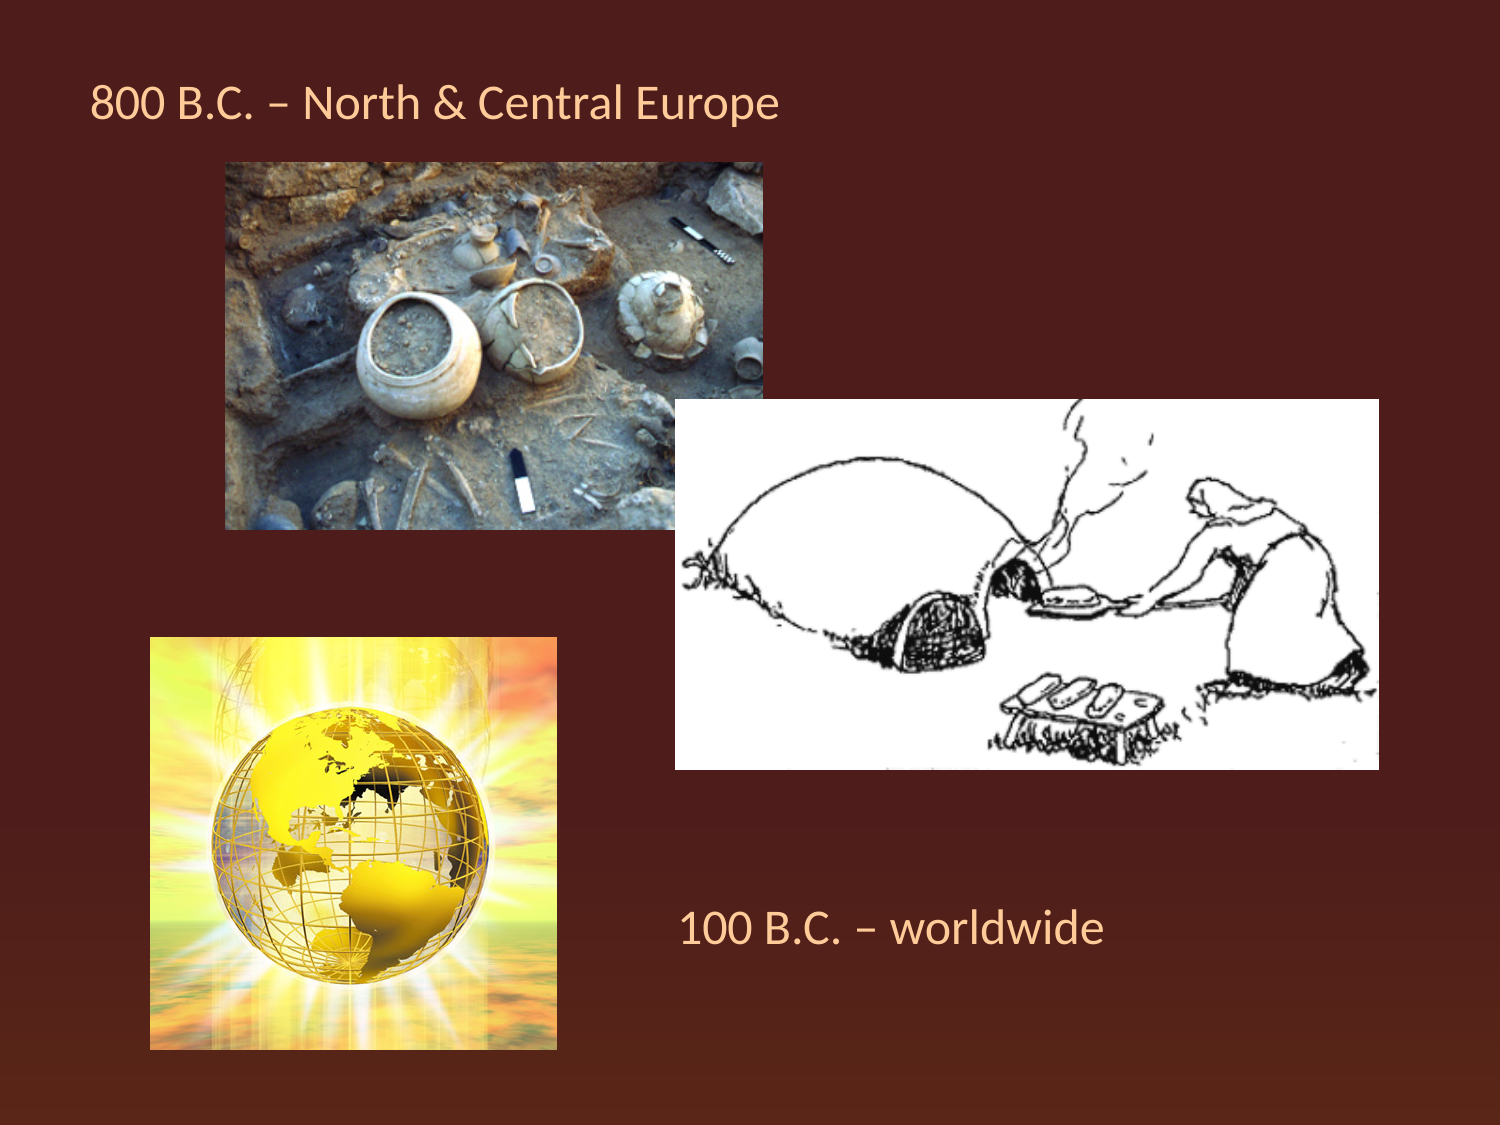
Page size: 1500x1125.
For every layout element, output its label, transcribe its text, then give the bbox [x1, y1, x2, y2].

text_box 800 B.C. – North & Central Europe [75, 62, 1325, 138]
picture [224, 162, 1379, 770]
text_box 100 B.C. – worldwide [662, 887, 1500, 963]
picture [149, 637, 557, 1051]
